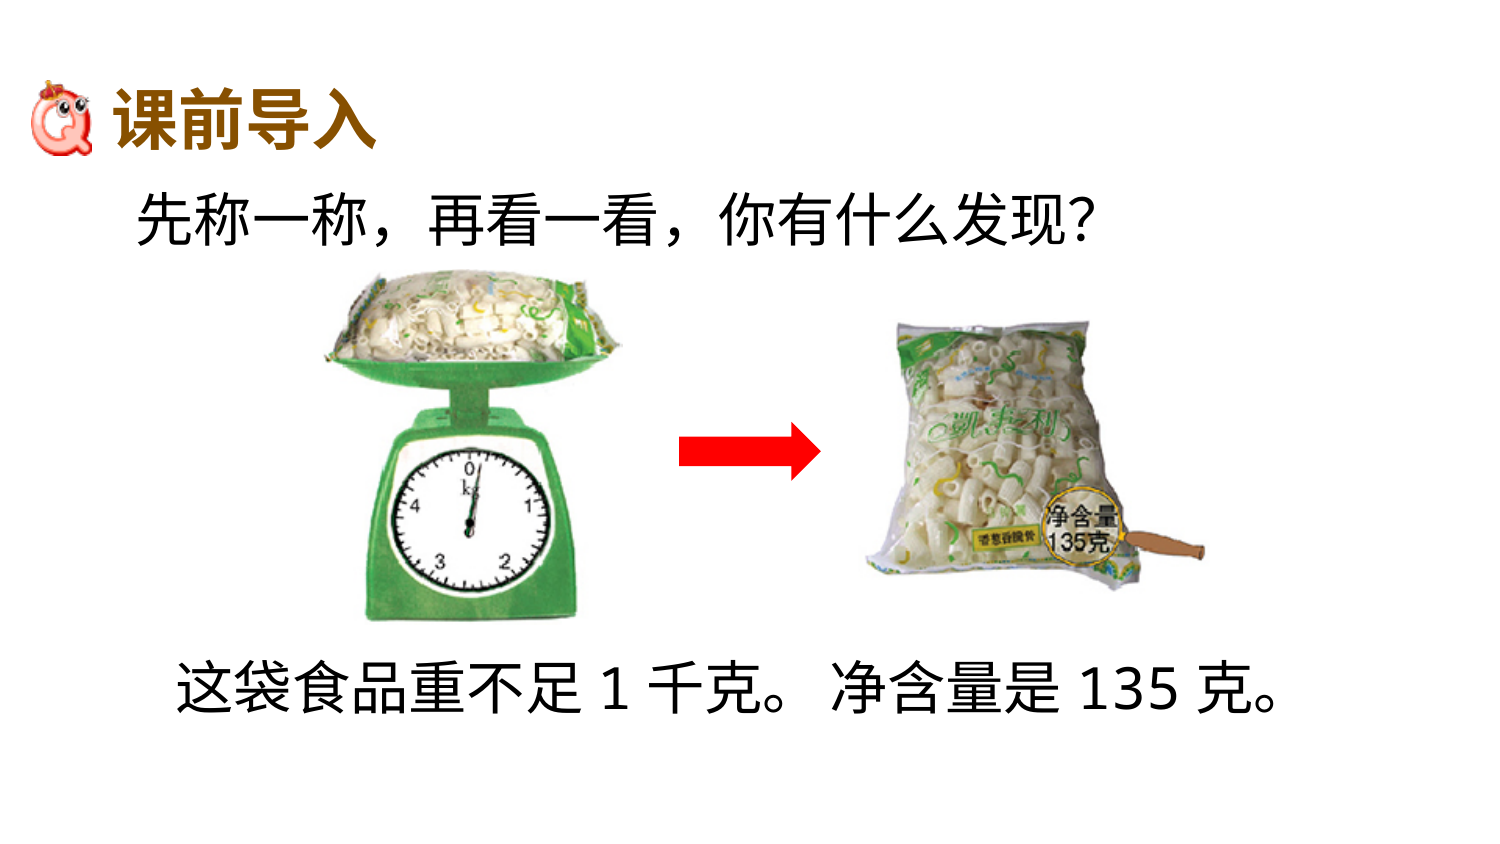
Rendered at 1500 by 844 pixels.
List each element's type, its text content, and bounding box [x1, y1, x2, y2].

text_box 这袋食品重不足1千克。 [160, 643, 812, 729]
text_box 课前导入 [100, 72, 404, 164]
text_box 先称一称，再看一看，你有什么发现？ [121, 175, 1183, 261]
picture [31, 80, 92, 156]
picture [320, 269, 623, 625]
text_box 净含量是135克。 [814, 643, 1272, 729]
picture [855, 317, 1214, 595]
text_box [676, 419, 823, 483]
